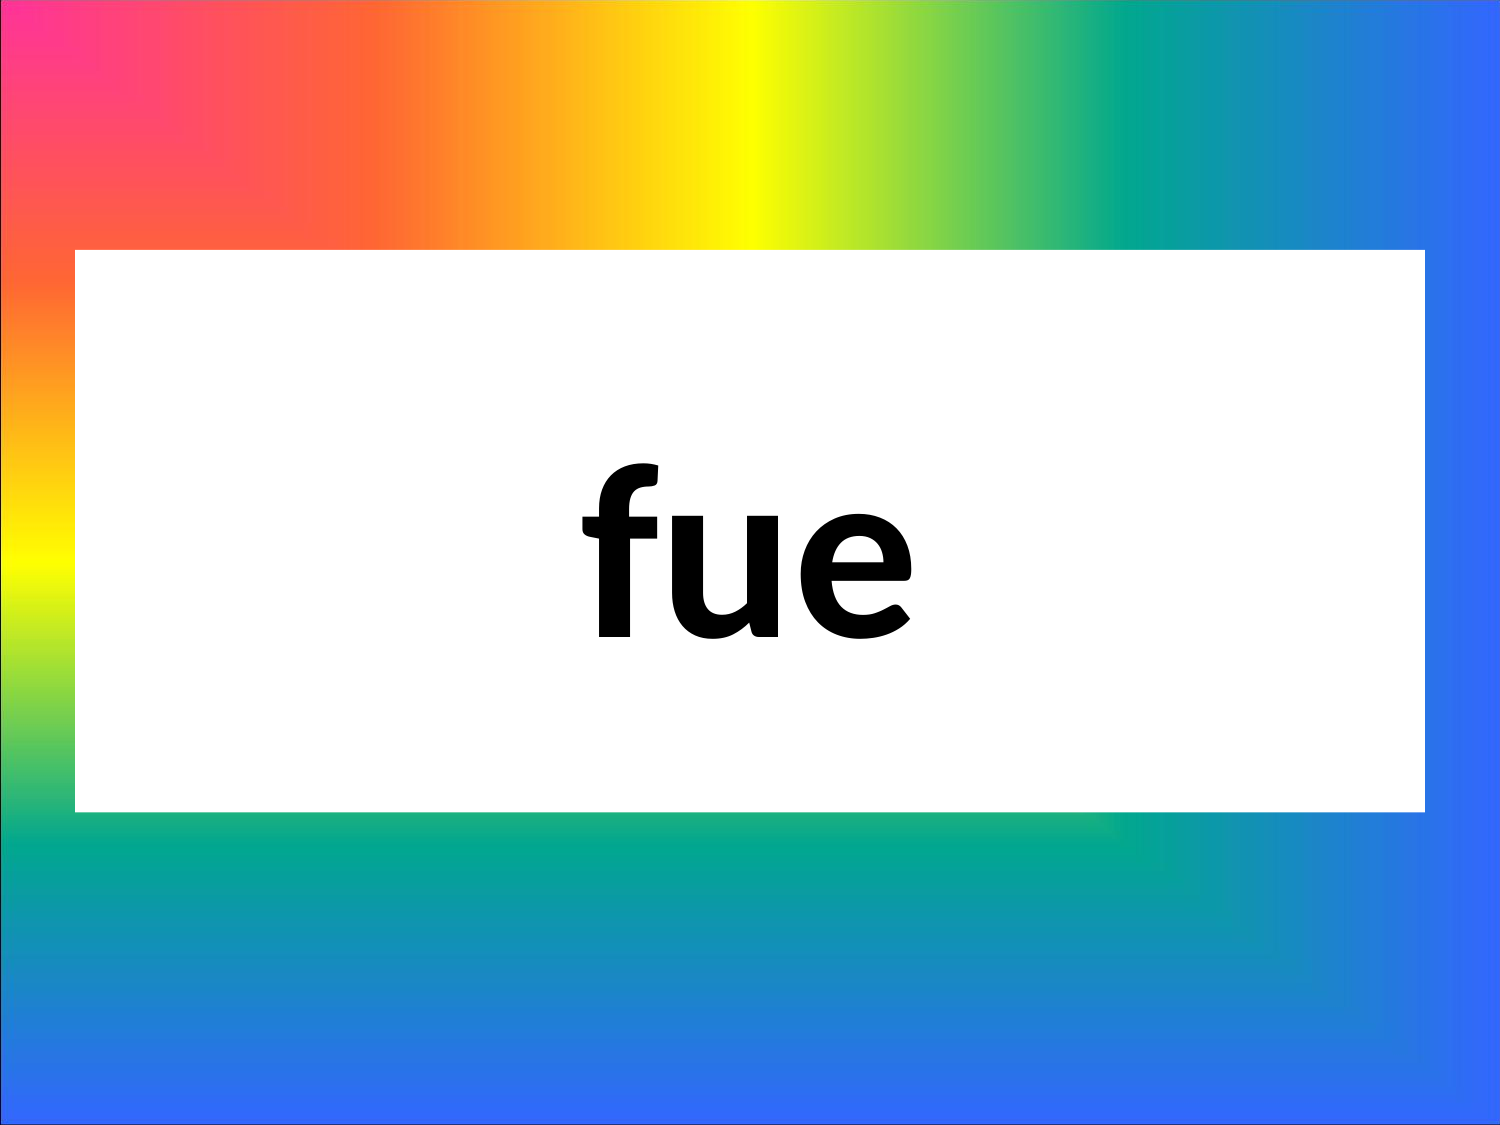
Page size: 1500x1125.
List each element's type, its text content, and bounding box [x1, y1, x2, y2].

picture [0, 0, 1500, 1125]
list fue [74, 249, 1426, 813]
